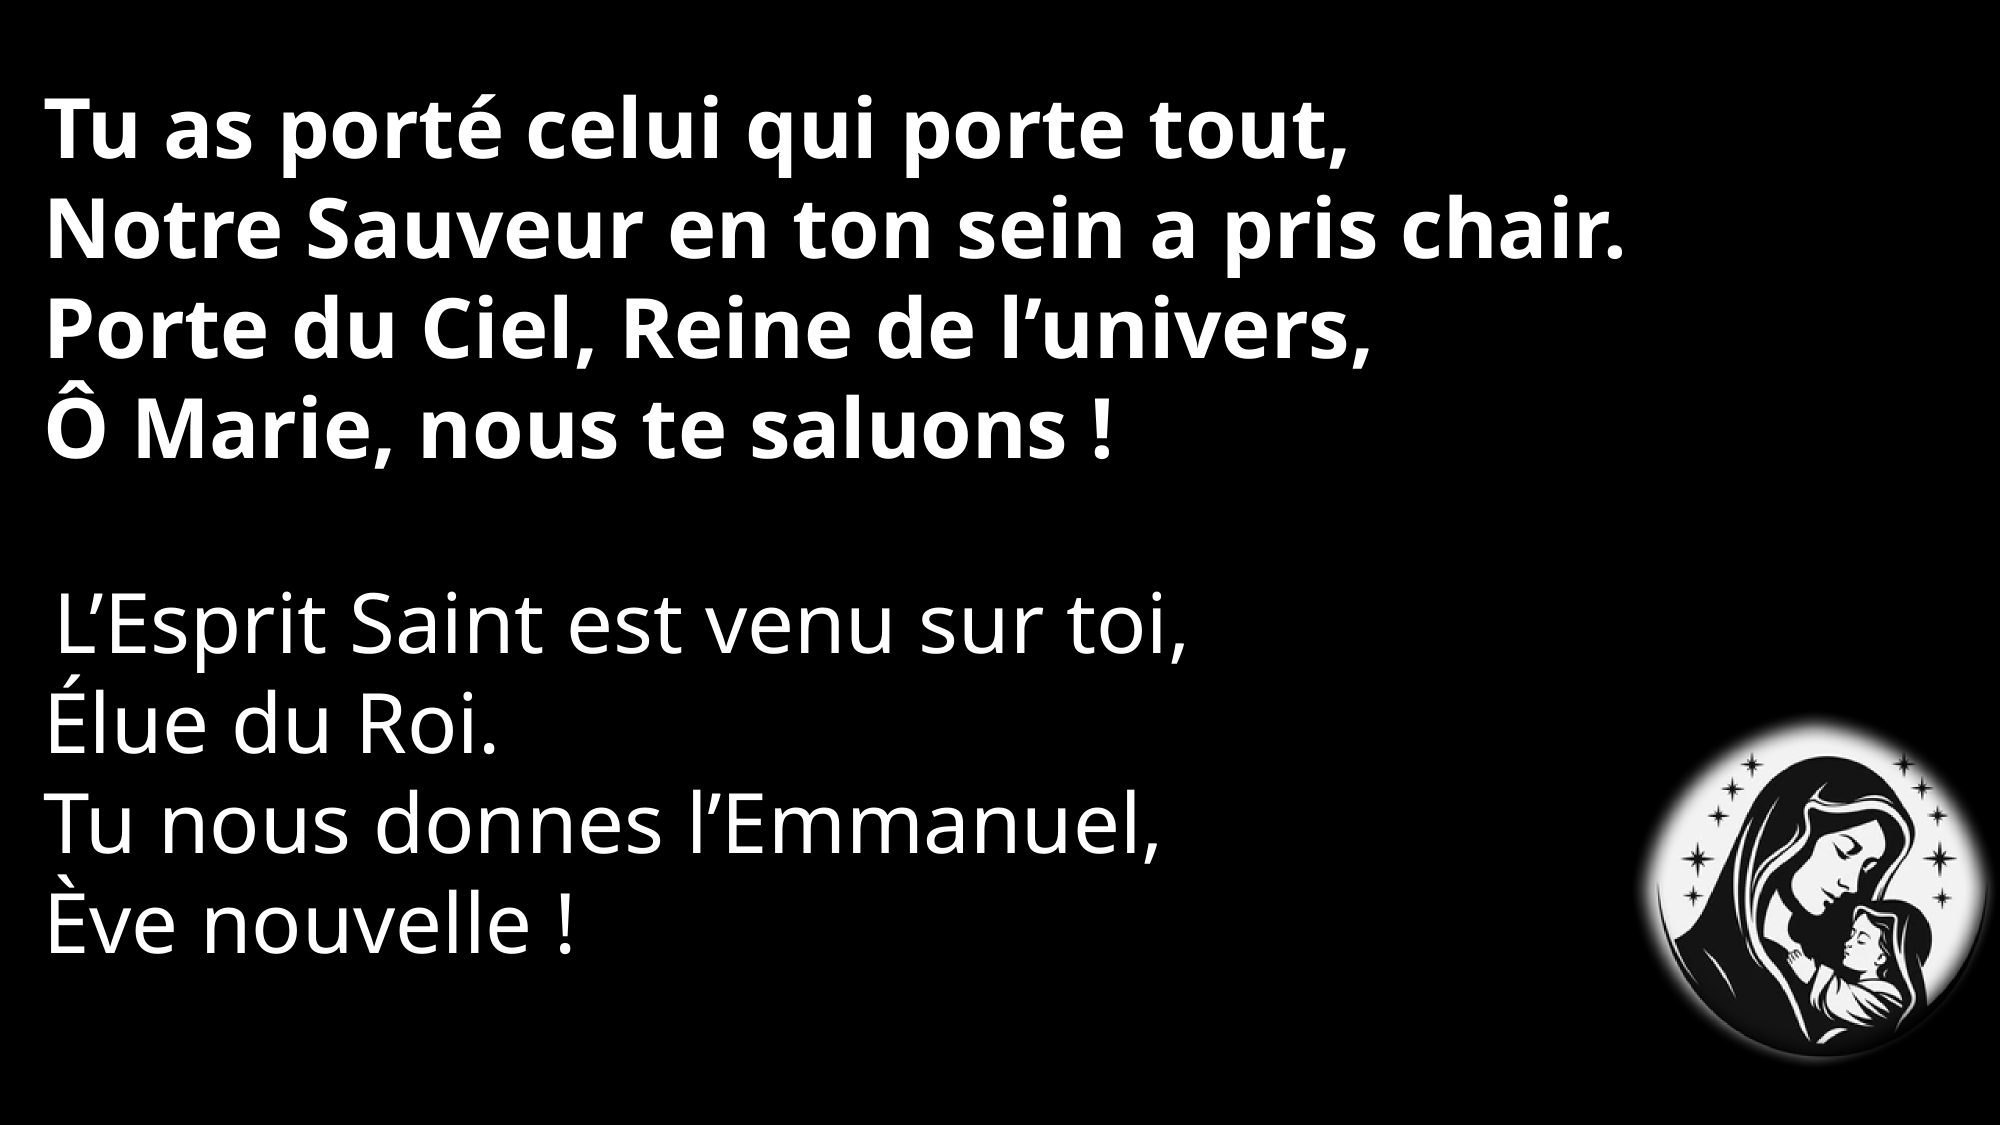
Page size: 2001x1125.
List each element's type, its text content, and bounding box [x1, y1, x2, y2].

picture [1627, 707, 2000, 1073]
text_box Tu as porté celui qui porte tout, Notre Sauveur en ton sein a pris chair. Porte du Ciel, Reine de l’univers, Ô Marie, nous te saluons ! [28, 67, 2000, 483]
text_box L’Esprit Saint est venu sur toi, Élue du Roi. Tu nous donnes l’Emmanuel, Ève nouvelle ! [28, 562, 1954, 978]
